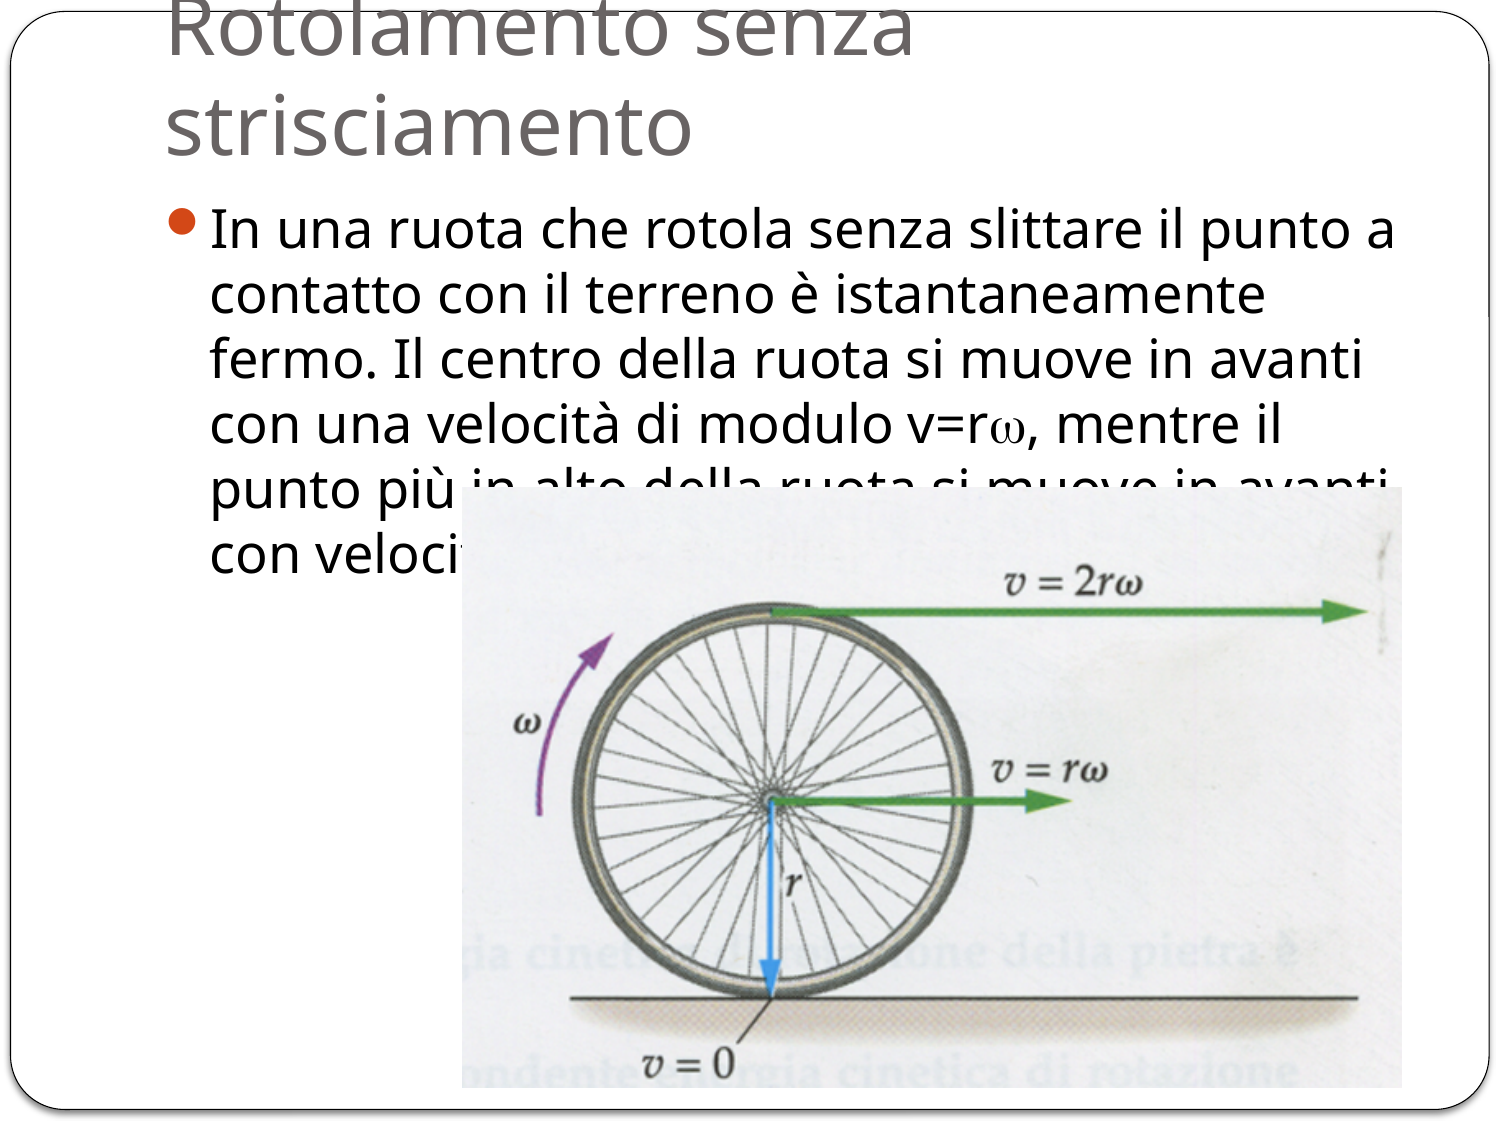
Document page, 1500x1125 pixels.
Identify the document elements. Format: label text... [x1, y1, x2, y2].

title Rotolamento senza strisciamento [150, 45, 1425, 187]
list In una ruota che rotola senza slittare il punto a contatto con il terreno è istantaneamente fermo. Il centro della ruota si muove in avanti con una velocità di modulo v=rw, mentre il punto più in alto della ruota si muove in avanti con velocità doppia, v=2rw. [150, 187, 1463, 938]
picture [462, 487, 1402, 1088]
